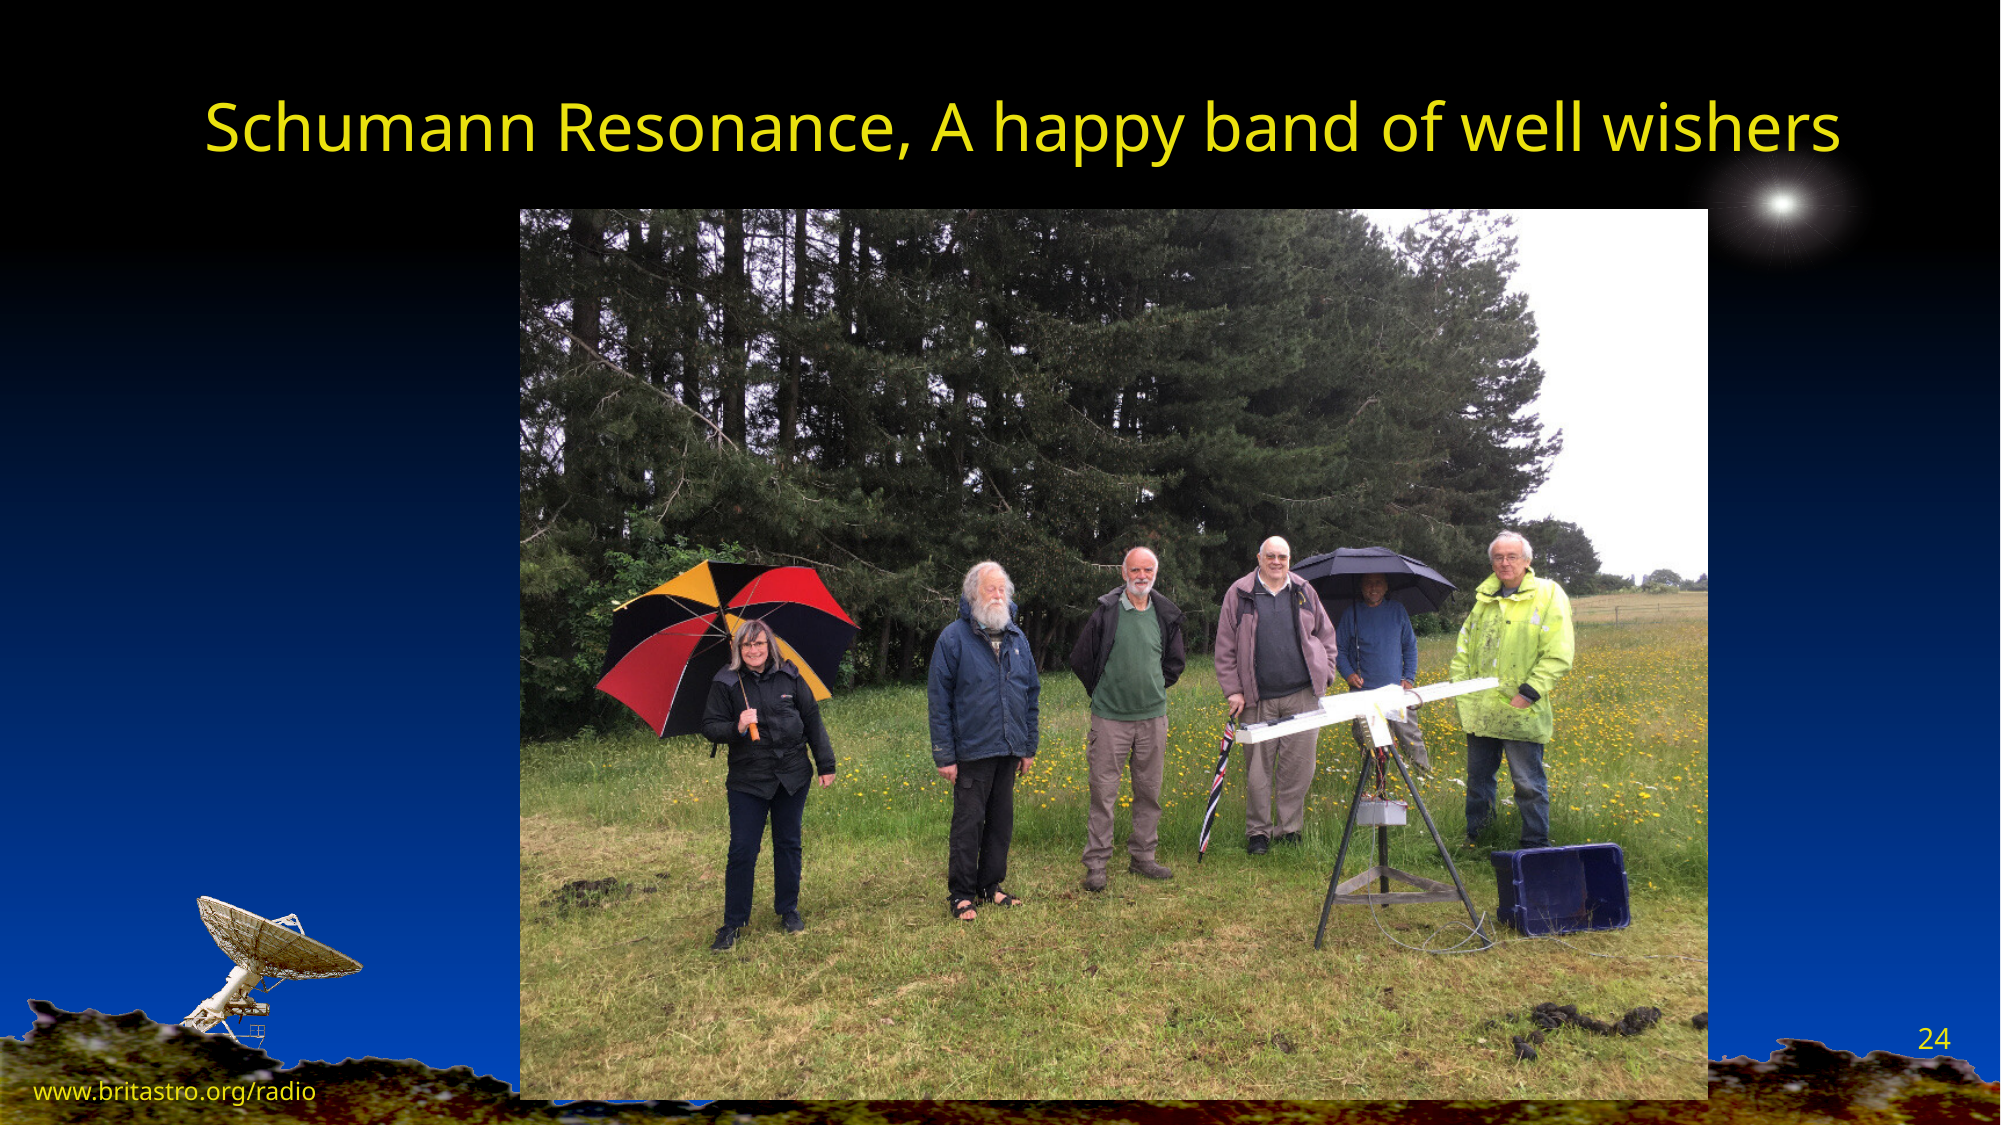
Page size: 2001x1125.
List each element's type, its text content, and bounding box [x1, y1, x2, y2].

title Schumann Resonance, A happy band of well wishers [189, 62, 1919, 187]
picture [0, 0, 2001, 1125]
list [520, 209, 1708, 1100]
slide_number 24 [1708, 1012, 1966, 1087]
